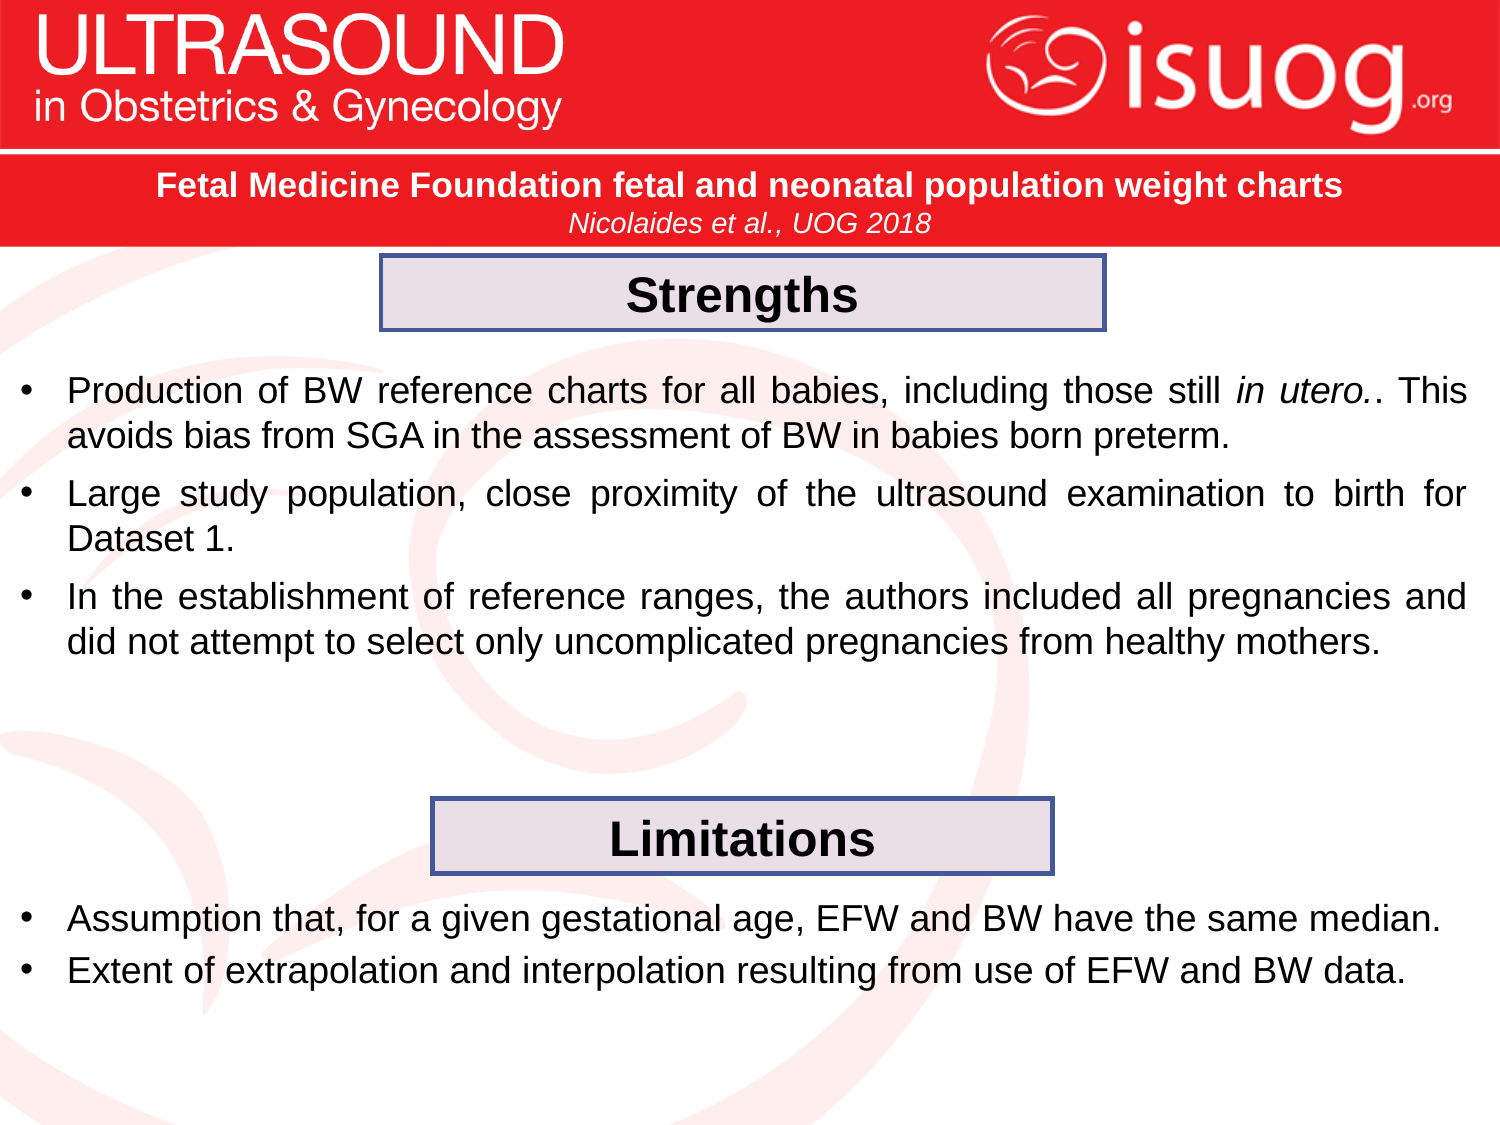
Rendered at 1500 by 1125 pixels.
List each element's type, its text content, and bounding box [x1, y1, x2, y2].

text_box Limitations [432, 798, 1053, 874]
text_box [0, 0, 1500, 150]
text_box Fetal Medicine Foundation fetal and neonatal population weight charts Nicolaides et al., UOG 2018 [0, 156, 1500, 247]
text_box Production of BW reference charts for all babies, including those still in utero.. This avoids bias from SGA in the assessment of BW in babies born preterm. Large study population, close proximity of the ultrasound examination to birth for Dataset 1. In the establishment of reference ranges, the authors included all pregnancies and did not attempt to select only uncomplicated pregnancies from healthy mothers. [5, 359, 1483, 669]
text_box Strengths [380, 255, 1105, 330]
picture [0, 150, 1500, 154]
text_box Assumption that, for a given gestational age, EFW and BW have the same median. Extent of extrapolation and interpolation resulting from use of EFW and BW data. [5, 893, 1483, 1050]
picture [0, 247, 1500, 1125]
